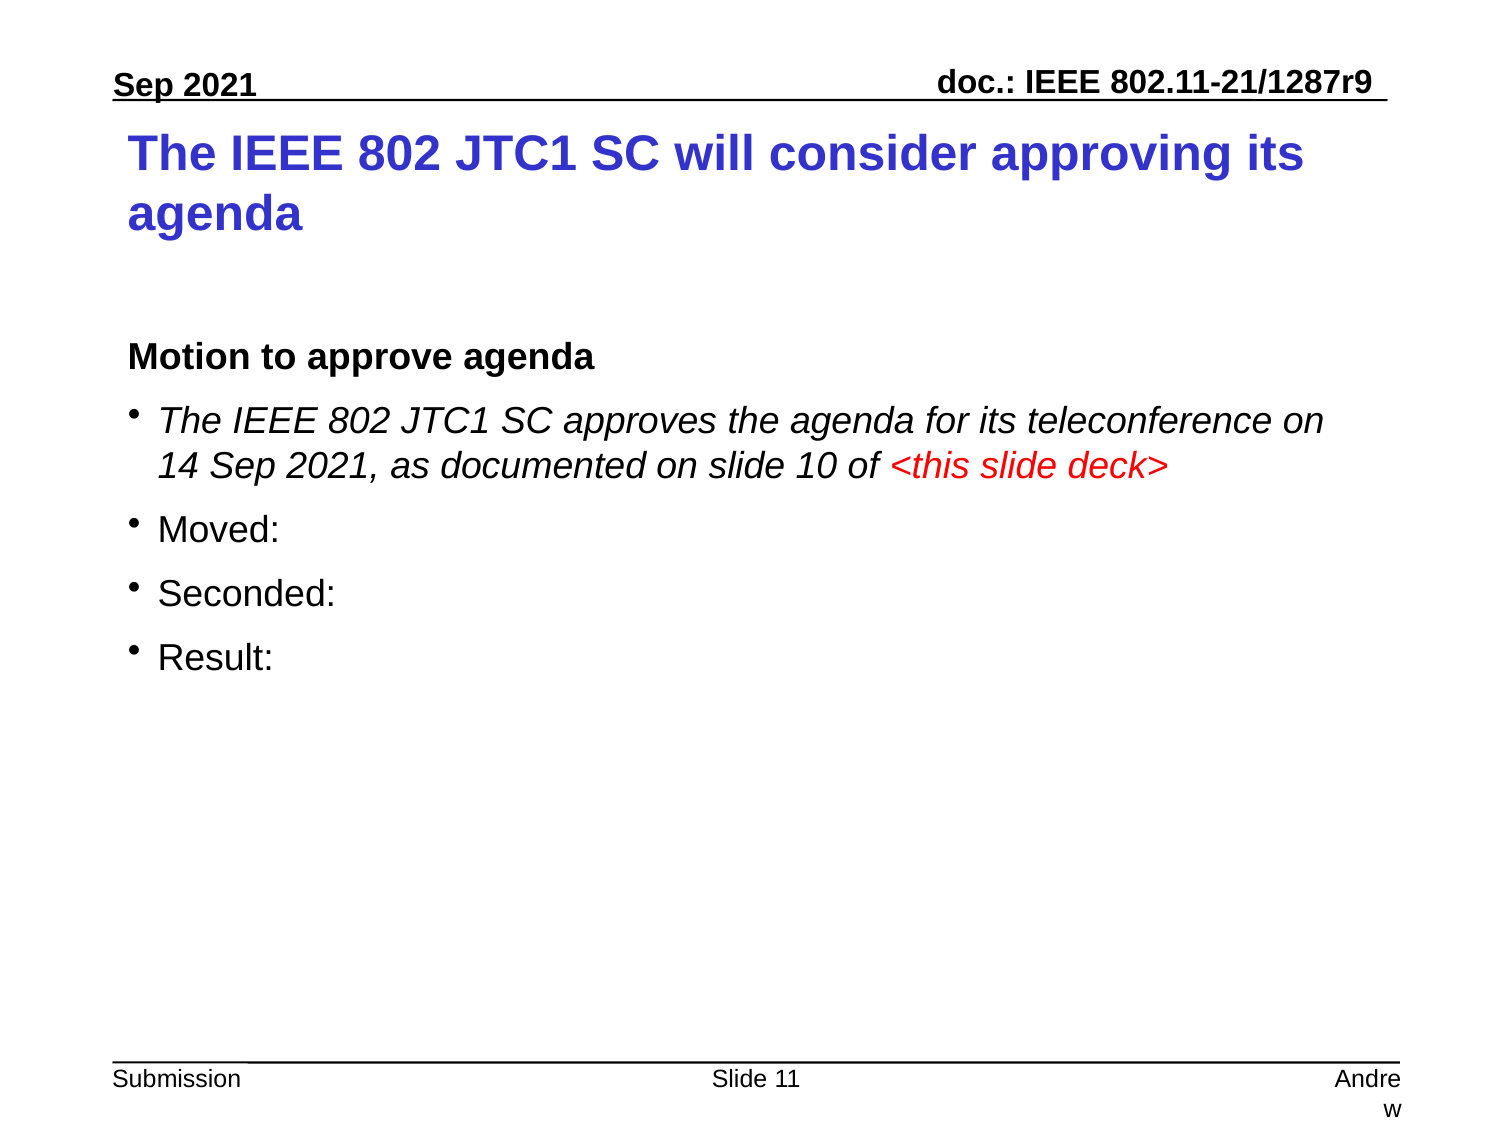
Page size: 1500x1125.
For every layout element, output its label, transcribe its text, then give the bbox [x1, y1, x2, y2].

slide_number Slide 11 [709, 1061, 803, 1093]
footer Andrew Myles, Cisco [1320, 1061, 1402, 1093]
list Motion to approve agenda The IEEE 802 JTC1 SC approves the agenda for its teleconference on 14 Sep 2021, as documented on slide 10 of <this slide deck> Moved: Seconded: Result: [112, 324, 1388, 1000]
title The IEEE 802 JTC1 SC will consider approving its agenda [112, 112, 1388, 288]
